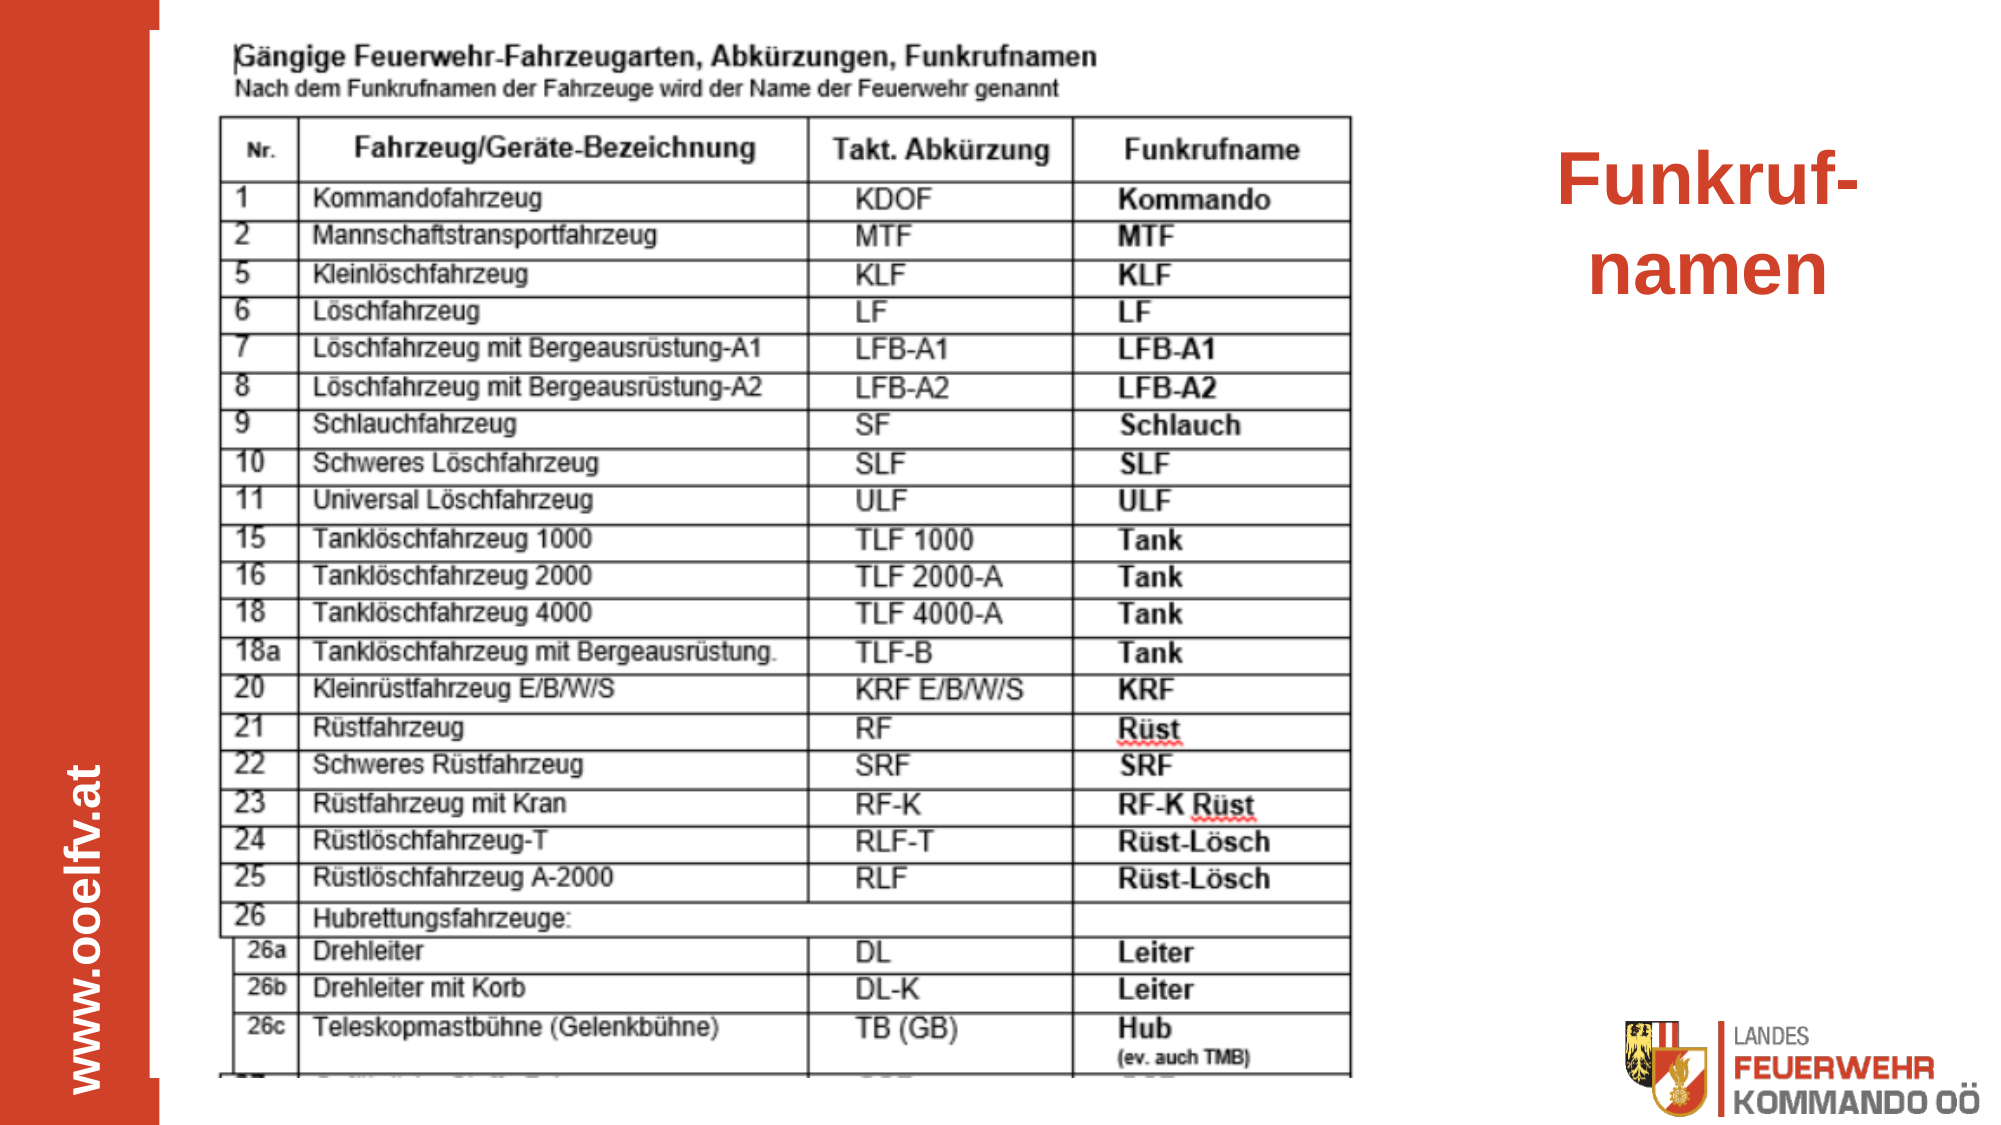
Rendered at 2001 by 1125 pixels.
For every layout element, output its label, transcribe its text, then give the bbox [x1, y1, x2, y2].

title Funkruf-namen [1496, 125, 1922, 313]
picture [149, 30, 1367, 1078]
picture [1620, 1013, 1995, 1125]
